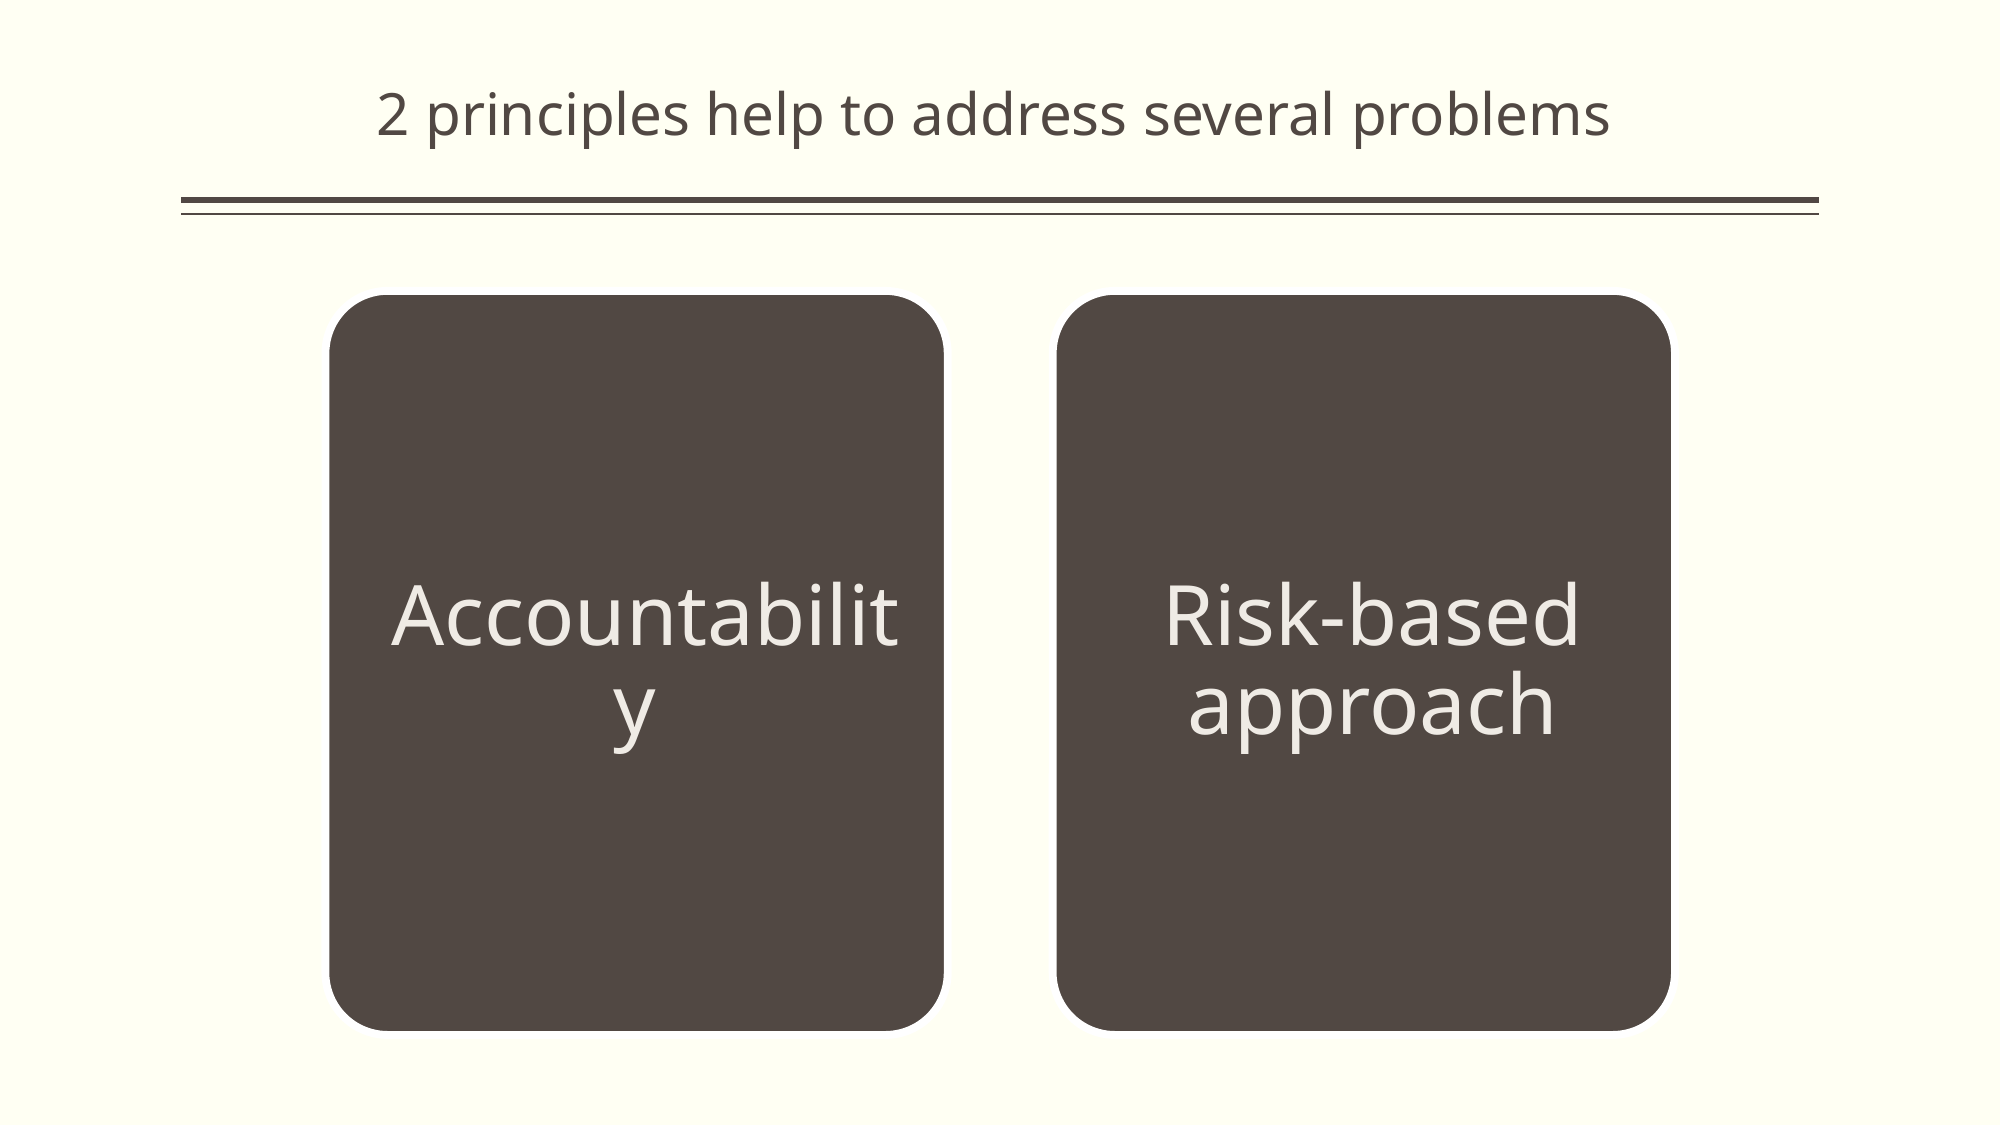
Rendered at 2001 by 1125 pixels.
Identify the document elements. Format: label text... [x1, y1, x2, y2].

text_box 2 principles help to address several problems [362, 78, 1675, 156]
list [324, 290, 1675, 1035]
